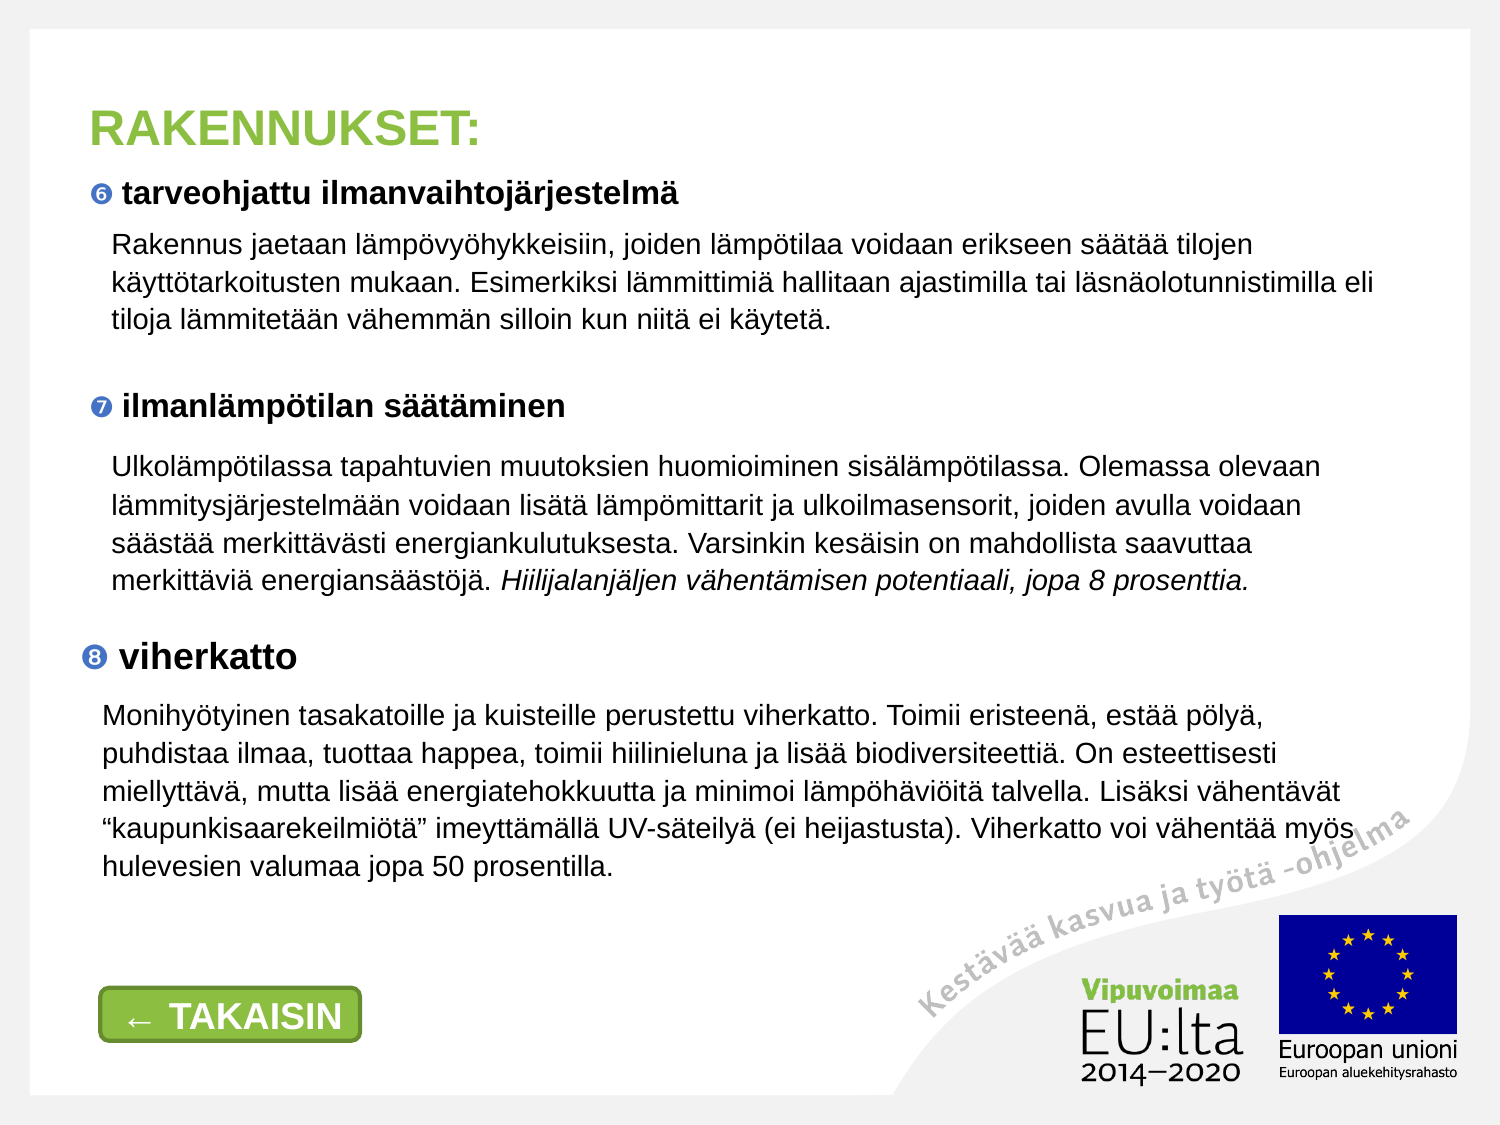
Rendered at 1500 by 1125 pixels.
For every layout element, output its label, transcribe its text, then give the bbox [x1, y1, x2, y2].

text_box ❽ viherkatto Monihyötyinen tasakatoille ja kuisteille perustettu viherkatto. Toimii eristeenä, estää pölyä, puhdistaa ilmaa, tuottaa happea, toimii hiilinieluna ja lisää biodiversiteettiä. On esteettisesti miellyttävä, mutta lisää energiatehokkuutta ja minimoi lämpöhäviöitä talvella. Lisäksi vähentävät “kaupunkisaarekeilmiötä” imeyttämällä UV-säteilyä (ei heijastusta). Viherkatto voi vähentää myös hulevesien valumaa jopa 50 prosentilla. [31, 621, 1400, 890]
text_box RAKENNUKSET: ❻ tarveohjattu ilmanvaihtojärjestelmä Rakennus jaetaan lämpövyöhykkeisiin, joiden lämpötilaa voidaan erikseen säätää tilojen käyttötarkoitusten mukaan. Esimerkiksi lämmittimiä hallitaan ajastimilla tai läsnäolotunnistimilla eli tiloja lämmitetään vähemmän silloin kun niitä ei käytetä. [41, 84, 1409, 343]
text_box ← TAKAISIN [98, 985, 363, 1043]
picture [0, 0, 1500, 1125]
text_box ❼ ilmanlämpötilan säätäminen Ulkolämpötilassa tapahtuvien muutoksien huomioiminen sisälämpötilassa. Olemassa olevaan lämmitysjärjestelmään voidaan lisätä lämpömittarit ja ulkoilmasensorit, joiden avulla voidaan säästää merkittävästi energiankulutuksesta. Varsinkin kesäisin on mahdollista saavuttaa merkittäviä energiansäästöjä. Hiilijalanjäljen vähentämisen potentiaali, jopa 8 prosenttia. [41, 373, 1409, 604]
